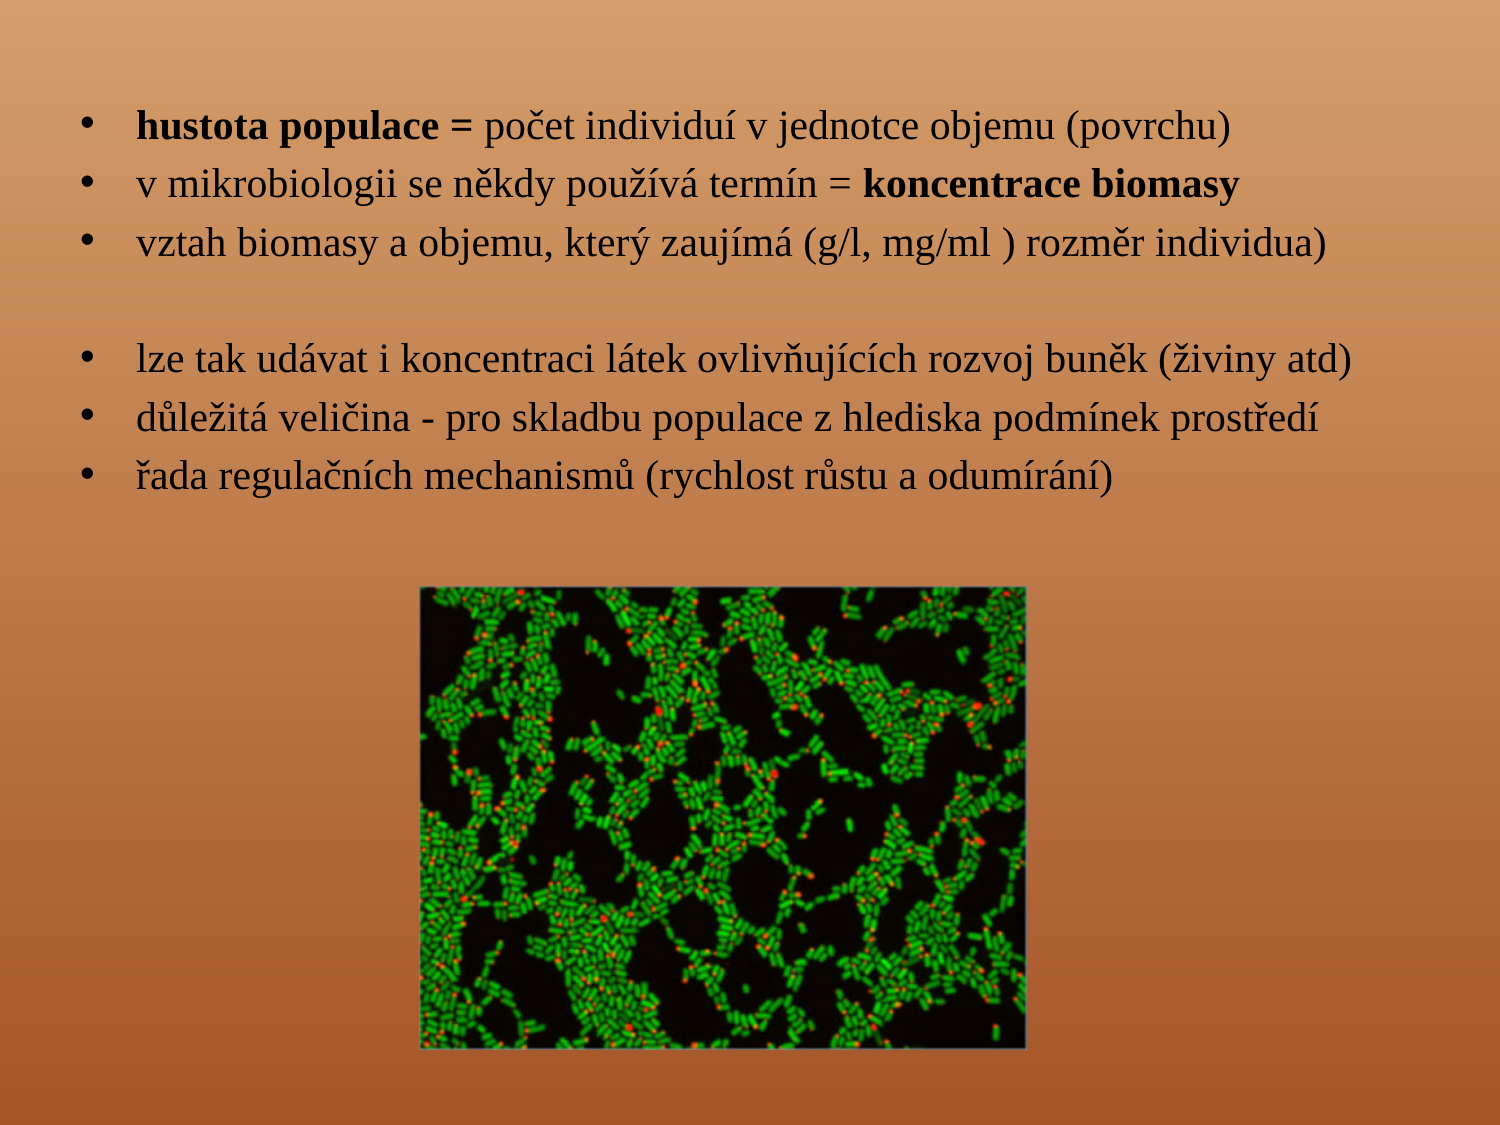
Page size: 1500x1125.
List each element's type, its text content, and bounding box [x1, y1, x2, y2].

list hustota populace = počet individuí v jednotce objemu (povrchu) v mikrobiologii se někdy používá termín = koncentrace biomasy vztah biomasy a objemu, který zaujímá (g/l, mg/ml ) rozměr individua) lze tak udávat i koncentraci látek ovlivňujících rozvoj buněk (živiny atd) důležitá veličina - pro skladbu populace z hlediska podmínek prostředí řada regulačních mechanismů (rychlost růstu a odumírání) [64, 90, 1500, 833]
picture [418, 585, 1027, 1050]
